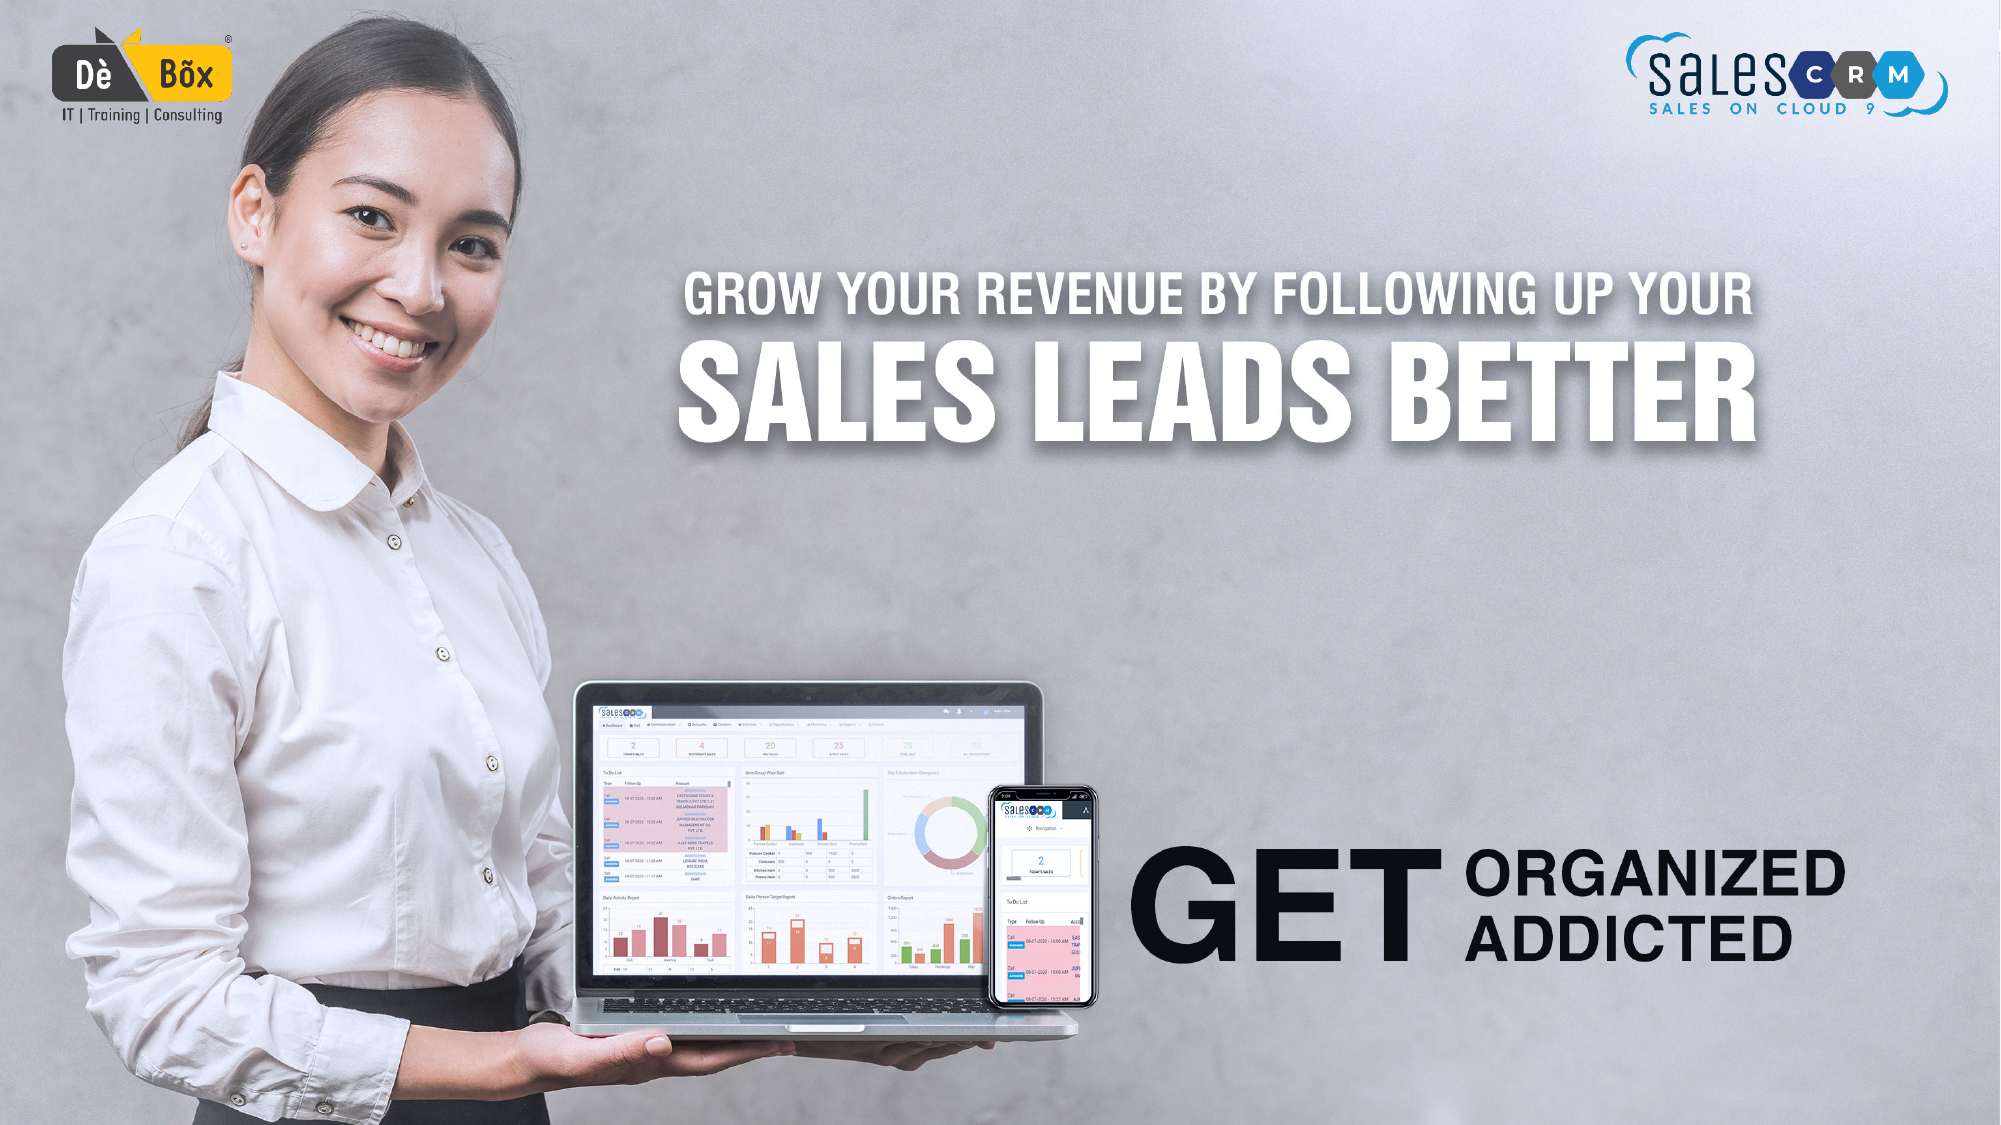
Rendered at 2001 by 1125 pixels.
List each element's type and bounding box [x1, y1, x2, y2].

picture [52, 26, 232, 124]
text_box [0, 0, 2000, 1125]
picture [1626, 32, 1948, 117]
